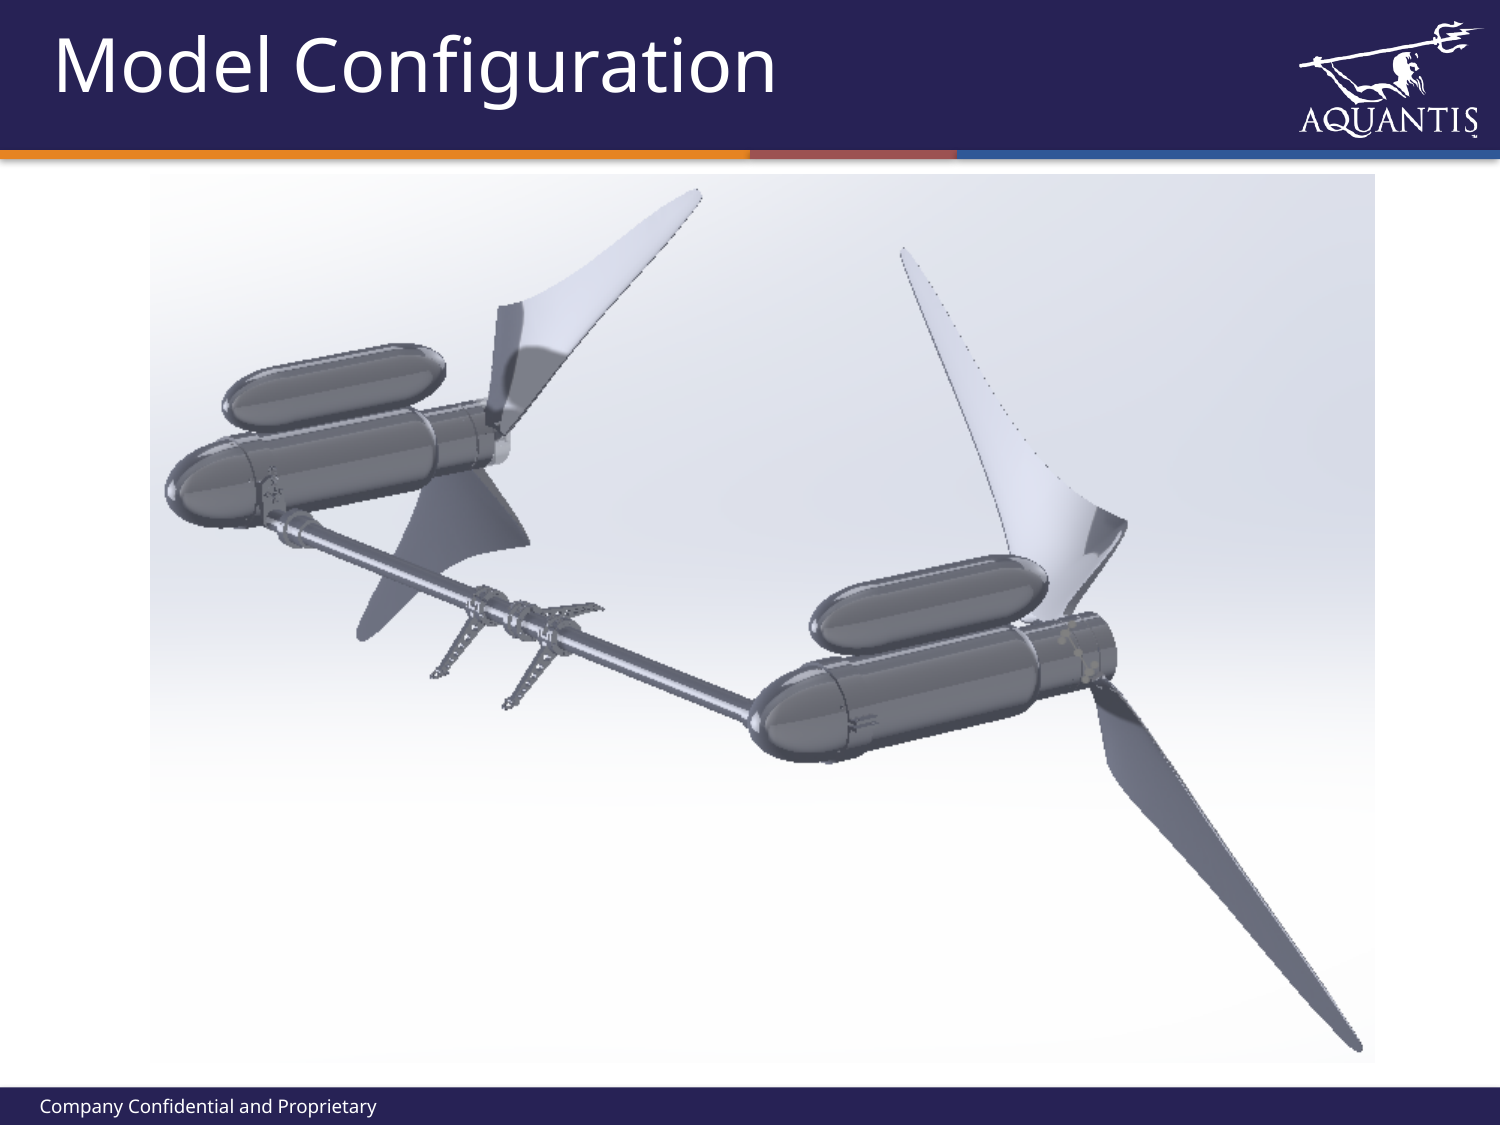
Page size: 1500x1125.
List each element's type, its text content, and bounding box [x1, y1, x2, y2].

picture [149, 174, 1376, 1064]
picture [1299, 21, 1485, 138]
title Model Configuration [37, 0, 1426, 126]
